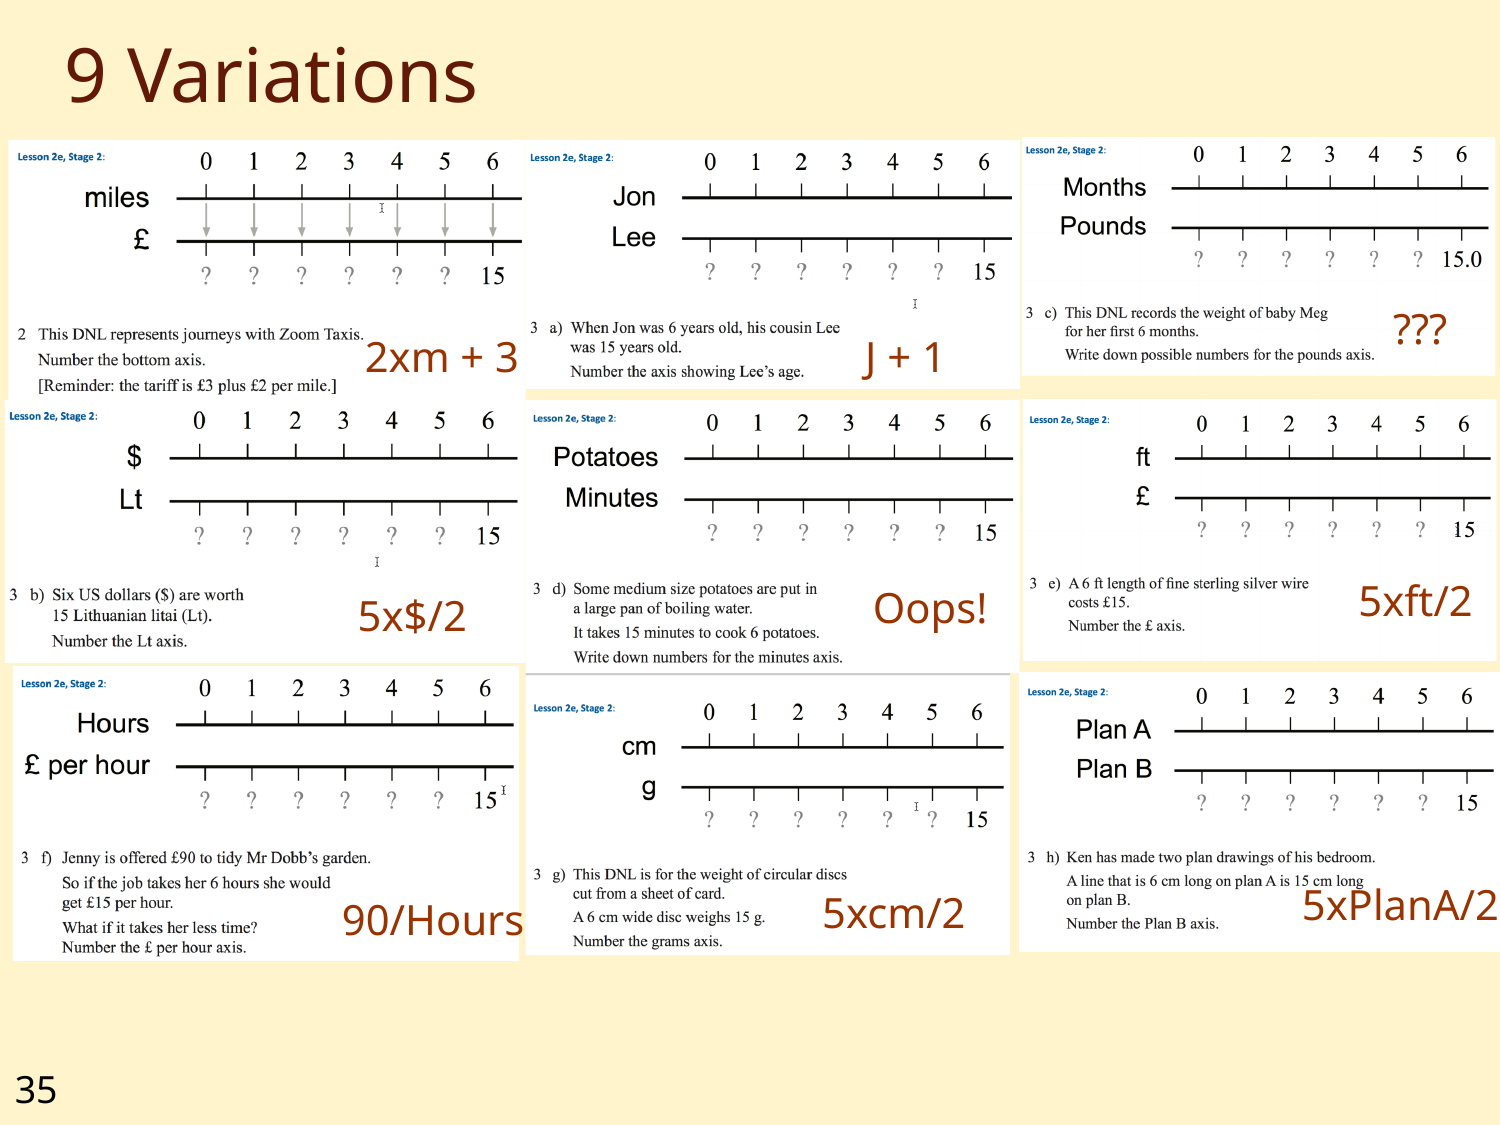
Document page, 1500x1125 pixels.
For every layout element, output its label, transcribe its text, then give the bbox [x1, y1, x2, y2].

picture [1022, 399, 1497, 661]
picture [4, 136, 1500, 955]
picture [12, 666, 520, 961]
title 9 Variations [49, 24, 1326, 126]
